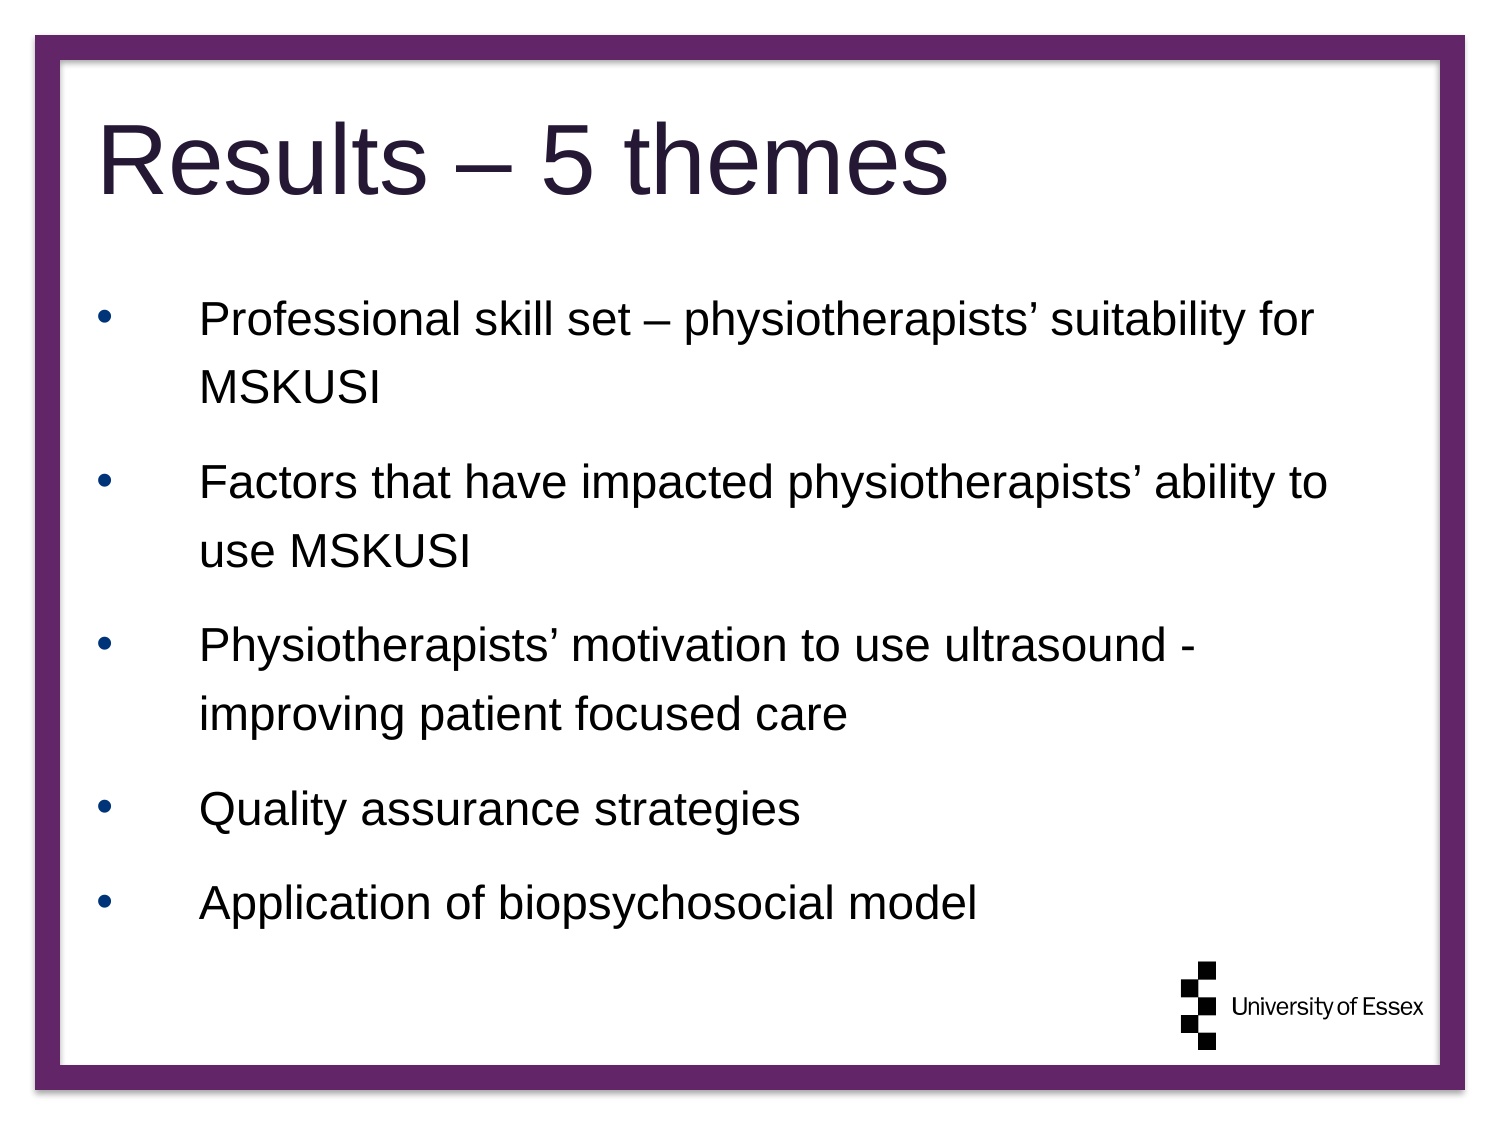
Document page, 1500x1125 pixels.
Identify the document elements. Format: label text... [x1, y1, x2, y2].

list Professional skill set – physiotherapists’ suitability for MSKUSI Factors that have impacted physiotherapists’ ability to use MSKUSI Physiotherapists’ motivation to use ultrasound - improving patient focused care Quality assurance strategies Application of biopsychosocial model [81, 268, 1421, 946]
title Results – 5 themes [81, 87, 1421, 233]
